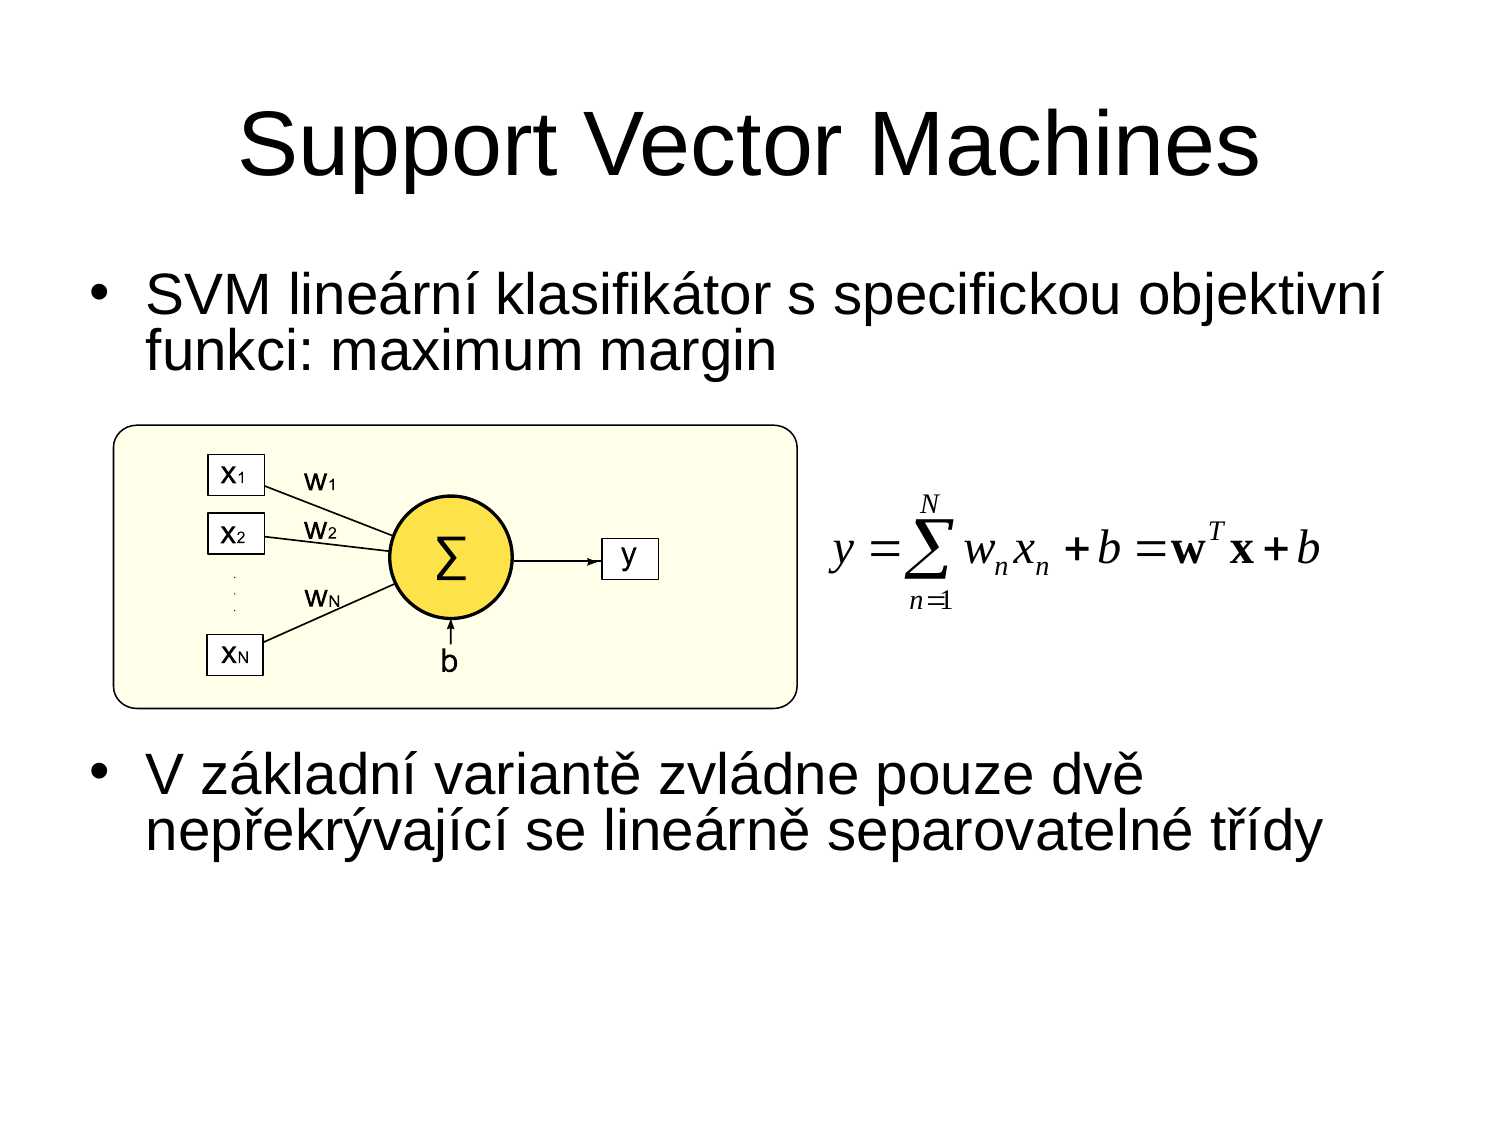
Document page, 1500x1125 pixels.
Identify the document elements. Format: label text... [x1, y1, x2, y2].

list SVM lineární klasifikátor s specifickou objektivní funkci: maximum margin V základní variantě zvládne pouze dvě nepřekrývající se lineárně separovatelné třídy [75, 262, 1425, 1005]
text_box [820, 482, 1331, 621]
text_box [467, 825, 498, 886]
title Support Vector Machines [75, 45, 1425, 233]
text_box [97, 449, 843, 913]
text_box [113, 424, 798, 709]
